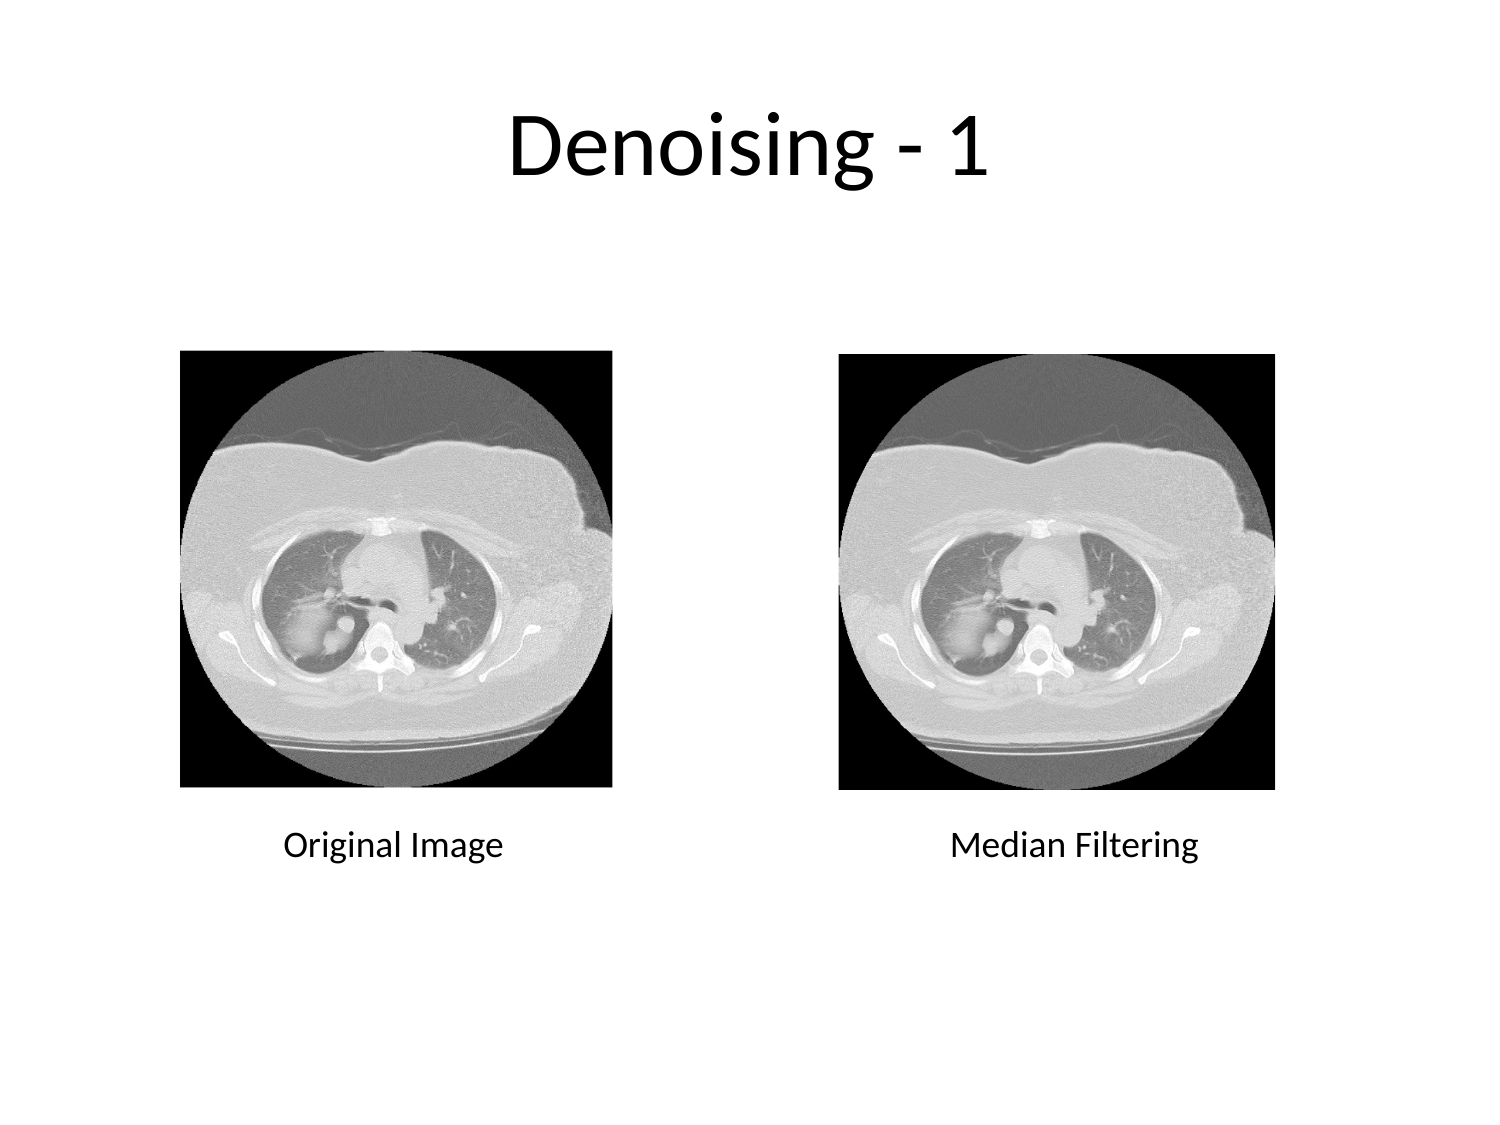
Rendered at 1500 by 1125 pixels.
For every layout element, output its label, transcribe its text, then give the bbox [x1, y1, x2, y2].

picture [837, 353, 1276, 790]
text_box Median Filtering [752, 812, 1397, 873]
title Denoising - 1 [75, 45, 1425, 233]
picture [177, 349, 613, 790]
text_box Original Image [137, 812, 650, 873]
